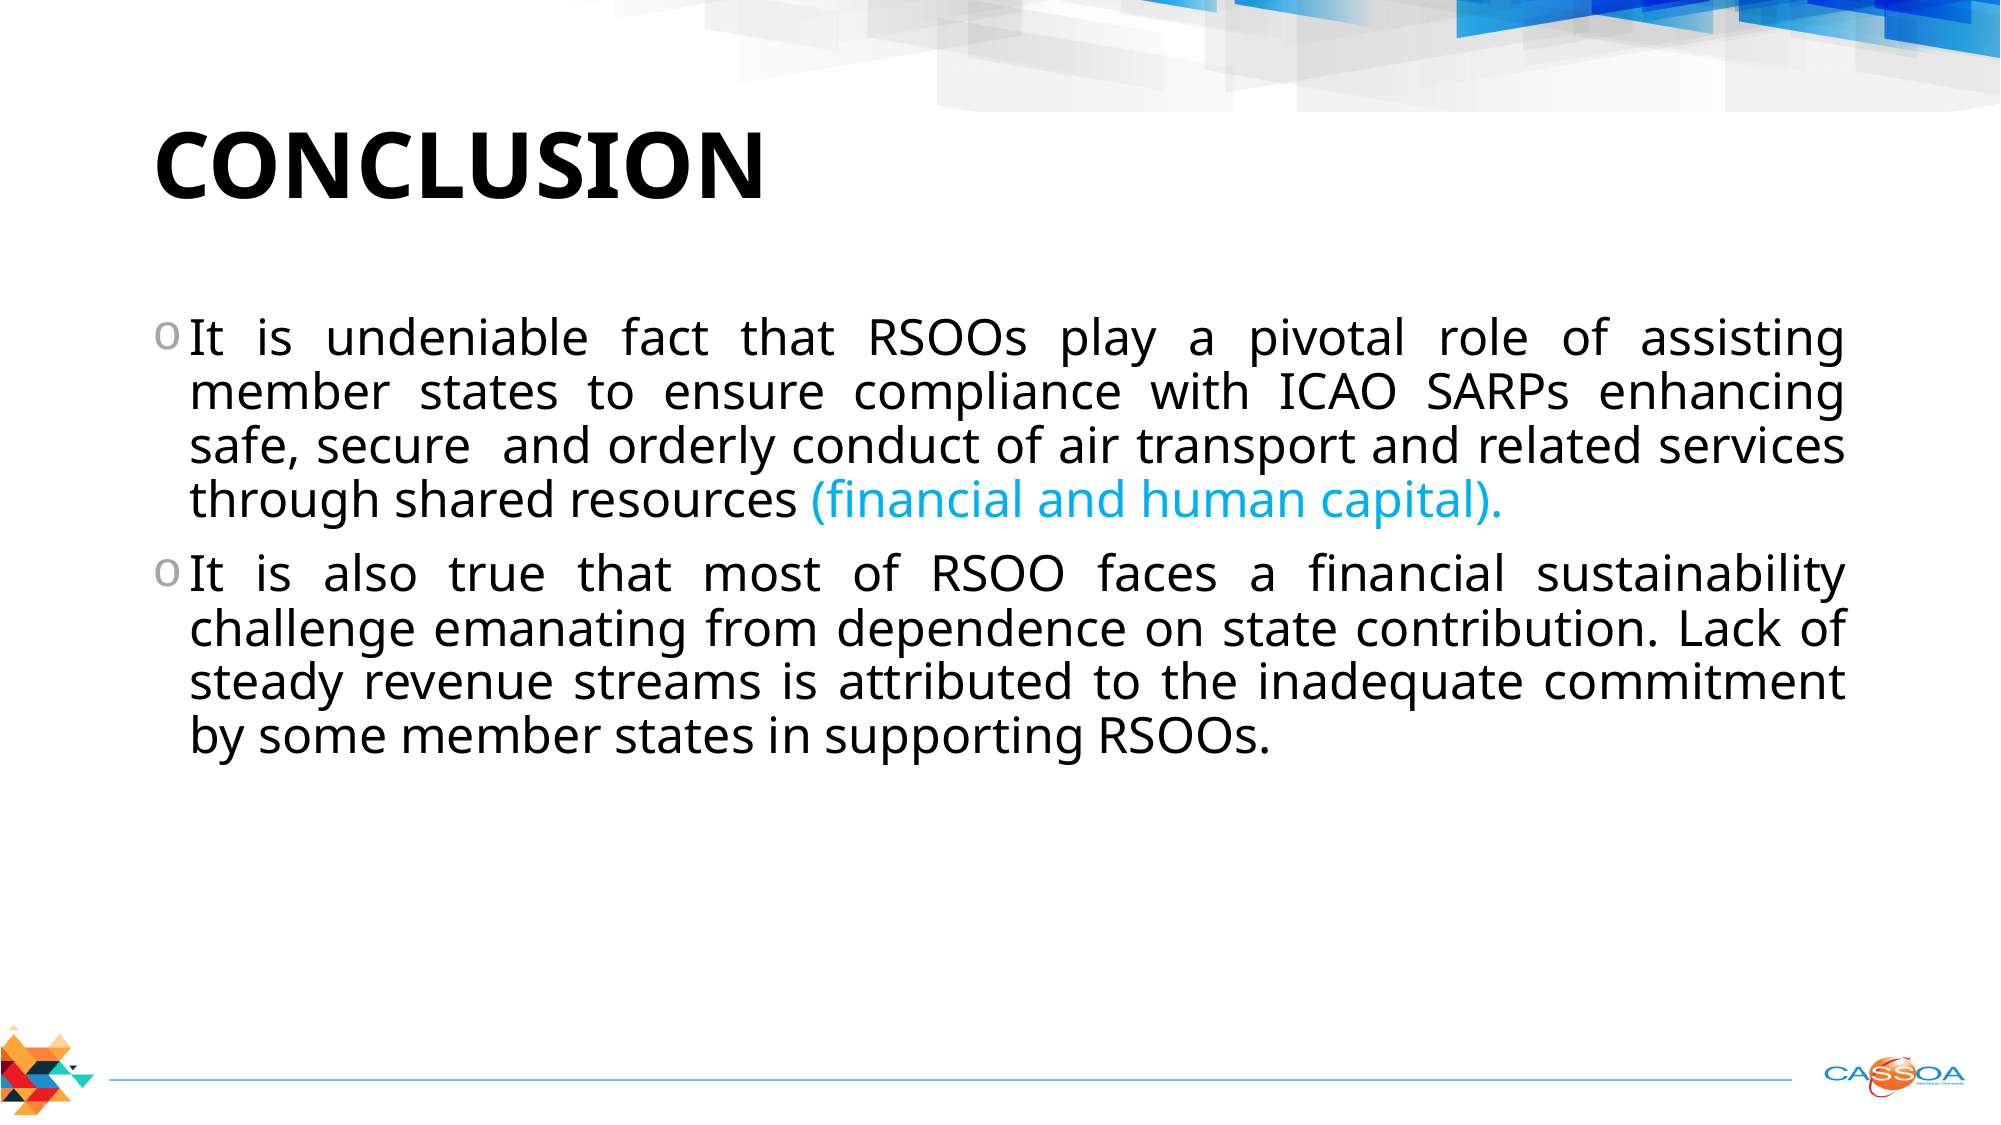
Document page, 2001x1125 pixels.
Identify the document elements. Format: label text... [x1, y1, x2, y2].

picture [0, 0, 2000, 112]
list It is undeniable fact that RSOOs play a pivotal role of assisting member states to ensure compliance with ICAO SARPs enhancing safe, secure and orderly conduct of air transport and related services through shared resources (financial and human capital). It is also true that most of RSOO faces a financial sustainability challenge emanating from dependence on state contribution. Lack of steady revenue streams is attributed to the inadequate commitment by some member states in supporting RSOOs. [137, 223, 1863, 989]
picture [1, 1013, 2000, 1124]
title CONCLUSION [137, 59, 1863, 223]
